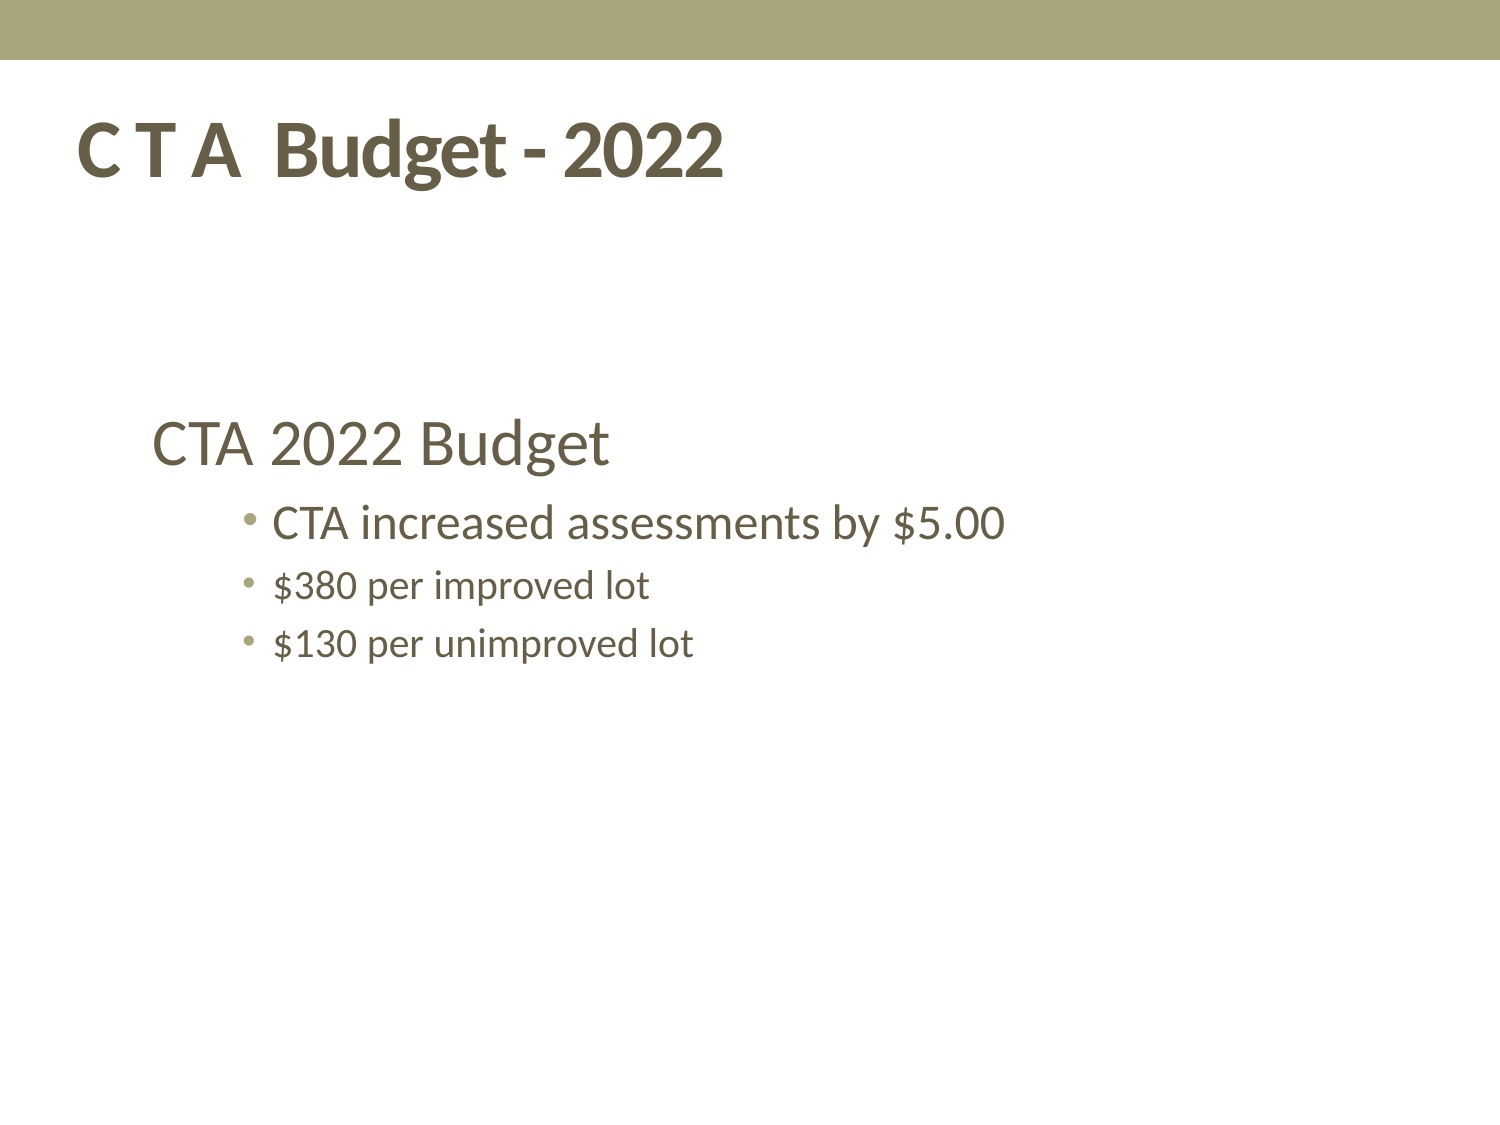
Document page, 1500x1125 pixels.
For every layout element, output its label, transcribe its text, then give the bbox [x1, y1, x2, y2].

title C T A Budget - 2022 [62, 62, 1413, 225]
list CTA 2022 Budget CTA increased assessments by $5.00 $380 per improved lot $130 per unimproved lot [137, 224, 1363, 938]
